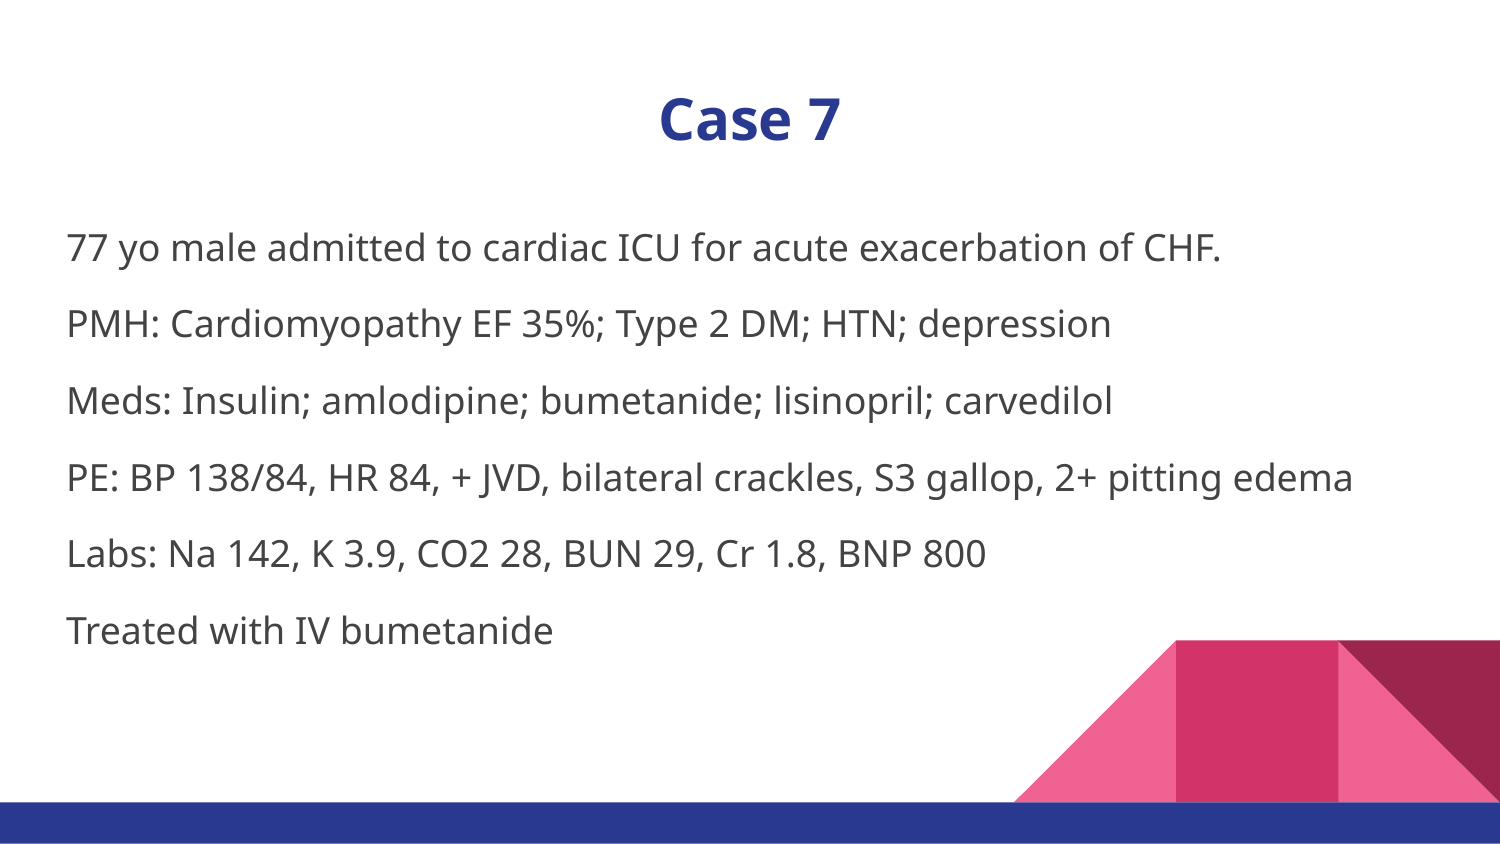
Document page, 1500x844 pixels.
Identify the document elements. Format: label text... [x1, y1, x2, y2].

list 77 yo male admitted to cardiac ICU for acute exacerbation of CHF. PMH: Cardiomyopathy EF 35%; Type 2 DM; HTN; depression Meds: Insulin; amlodipine; bumetanide; lisinopril; carvedilol PE: BP 138/84, HR 84, + JVD, bilateral crackles, S3 gallop, 2+ pitting edema Labs: Na 142, K 3.9, CO2 28, BUN 29, Cr 1.8, BNP 800 Treated with IV bumetanide [51, 201, 1449, 750]
title Case 7 [51, 67, 1449, 167]
